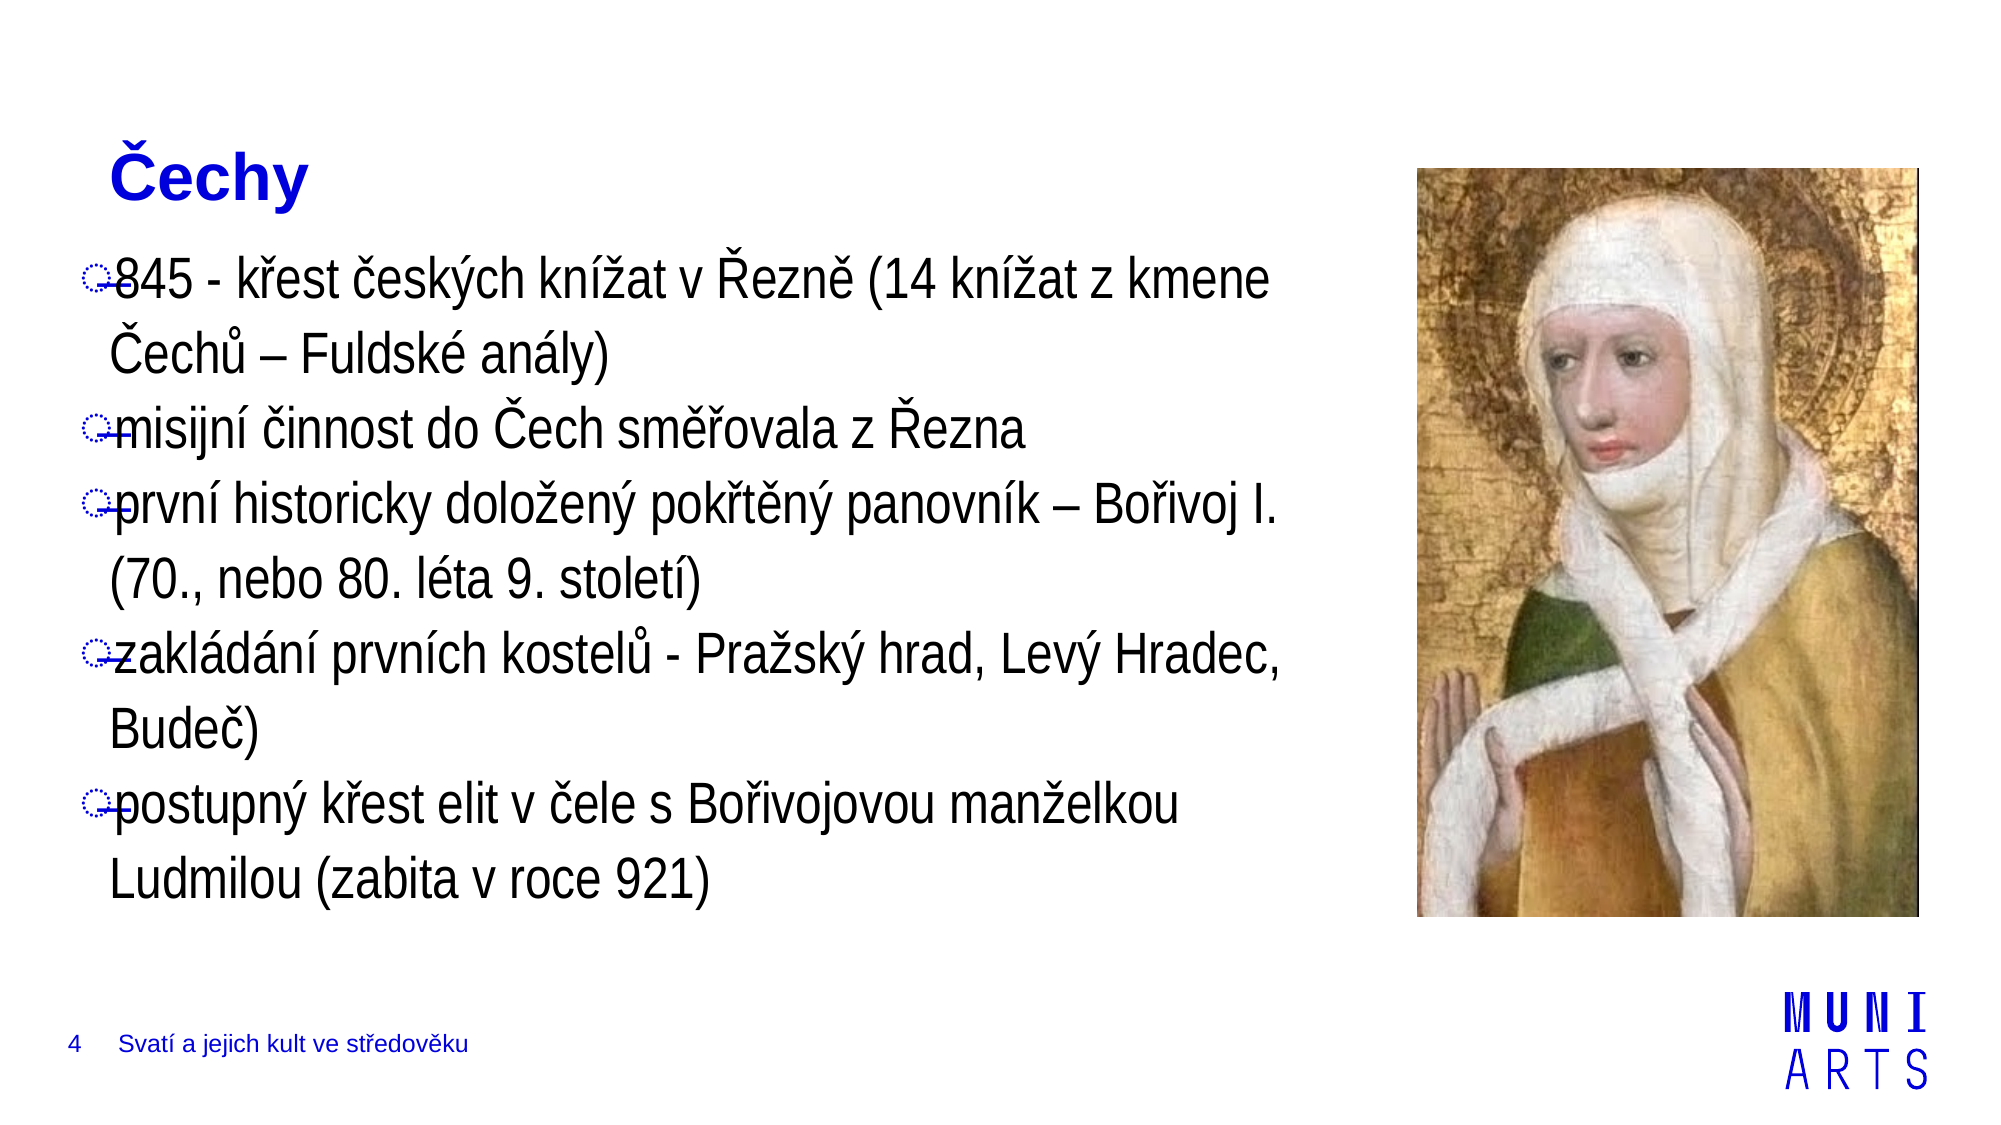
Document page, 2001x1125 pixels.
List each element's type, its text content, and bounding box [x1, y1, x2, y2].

footer Svatí a jejich kult ve středověku [118, 1021, 1418, 1063]
title Čechy [109, 130, 1874, 205]
slide_number 4 [67, 1021, 110, 1063]
list 845 - křest českých knížat v Řezně (14 knížat z kmene Čechů – Fuldské anály) misijní činnost do Čech směřovala z Řezna první historicky doložený pokřtěný panovník – Bořivoj I. (70., nebo 80. léta 9. století) zakládání prvních kostelů - Pražský hrad, Levý Hradec, Budeč) postupný křest elit v čele s Bořivojovou manželkou Ludmilou (zabita v roce 921) [67, 235, 1326, 970]
picture [1416, 167, 1919, 917]
